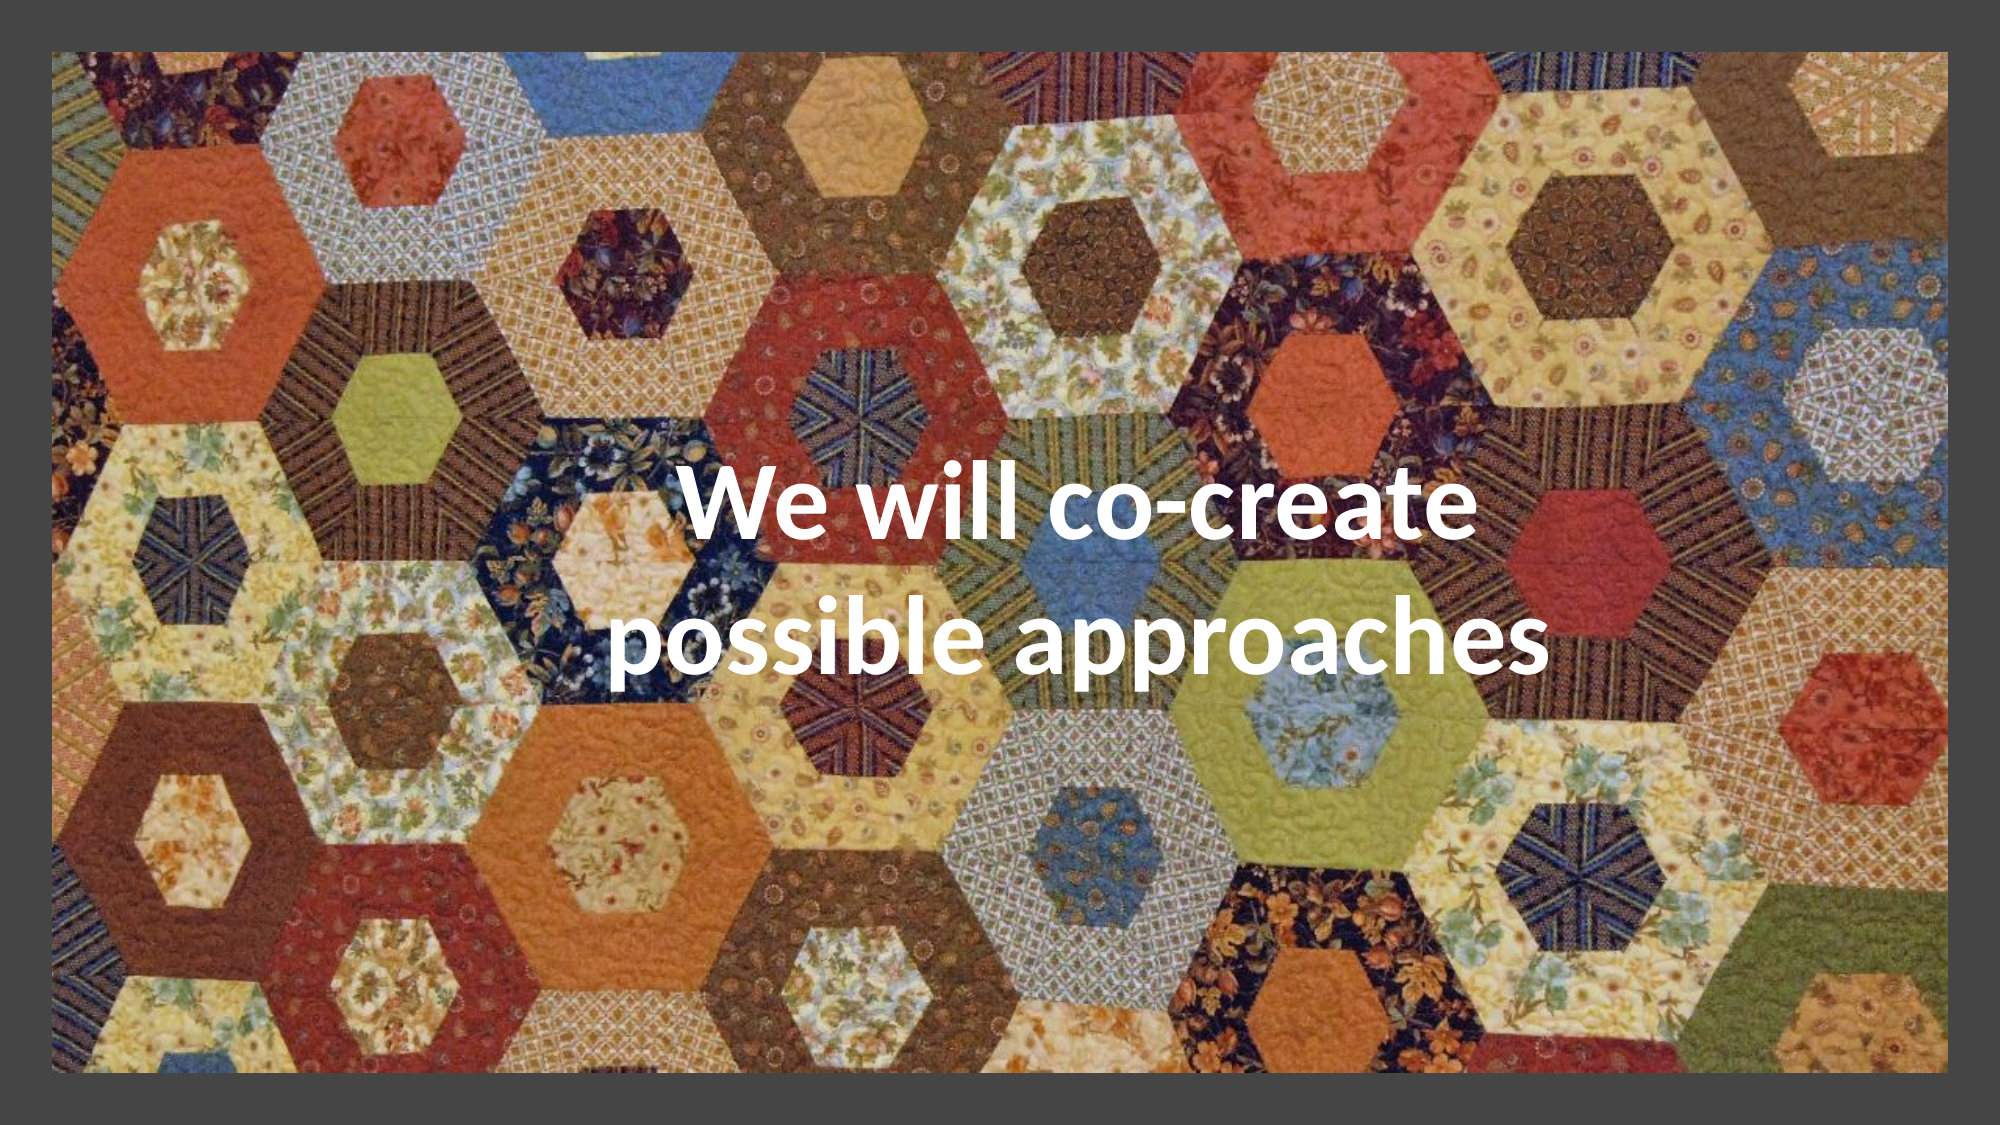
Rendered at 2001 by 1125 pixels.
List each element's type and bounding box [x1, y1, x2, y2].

list [52, 52, 1948, 1073]
